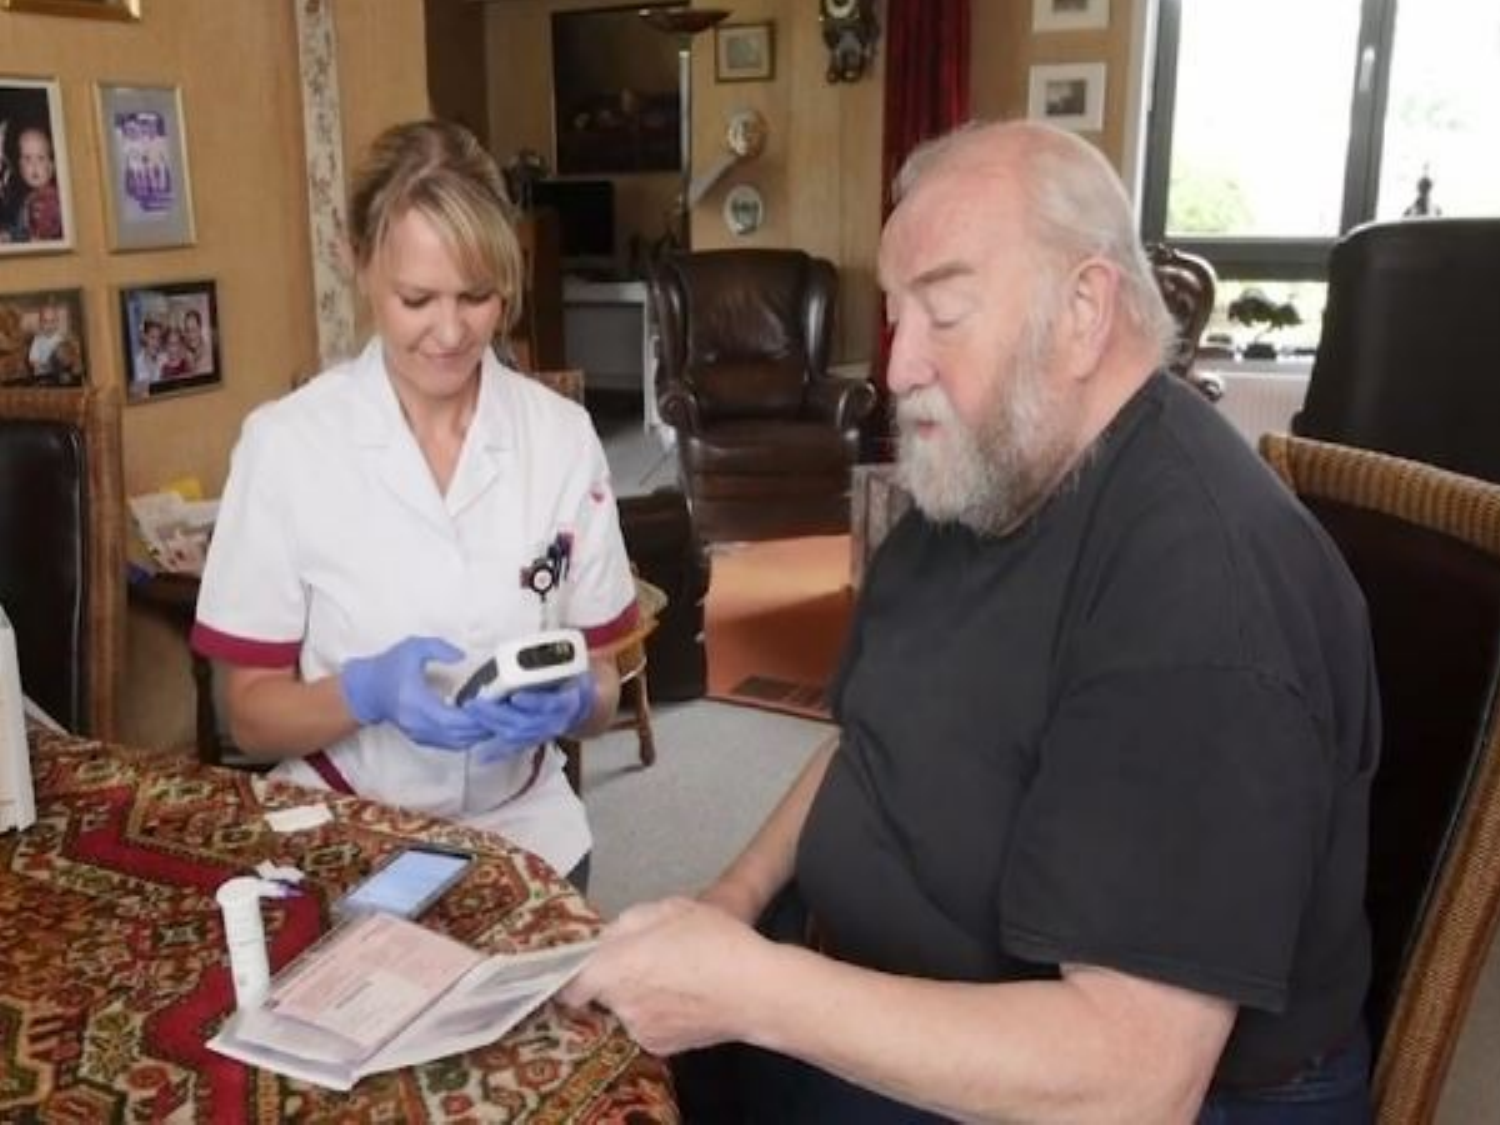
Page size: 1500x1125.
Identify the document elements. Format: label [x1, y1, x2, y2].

list [0, 0, 1500, 1125]
